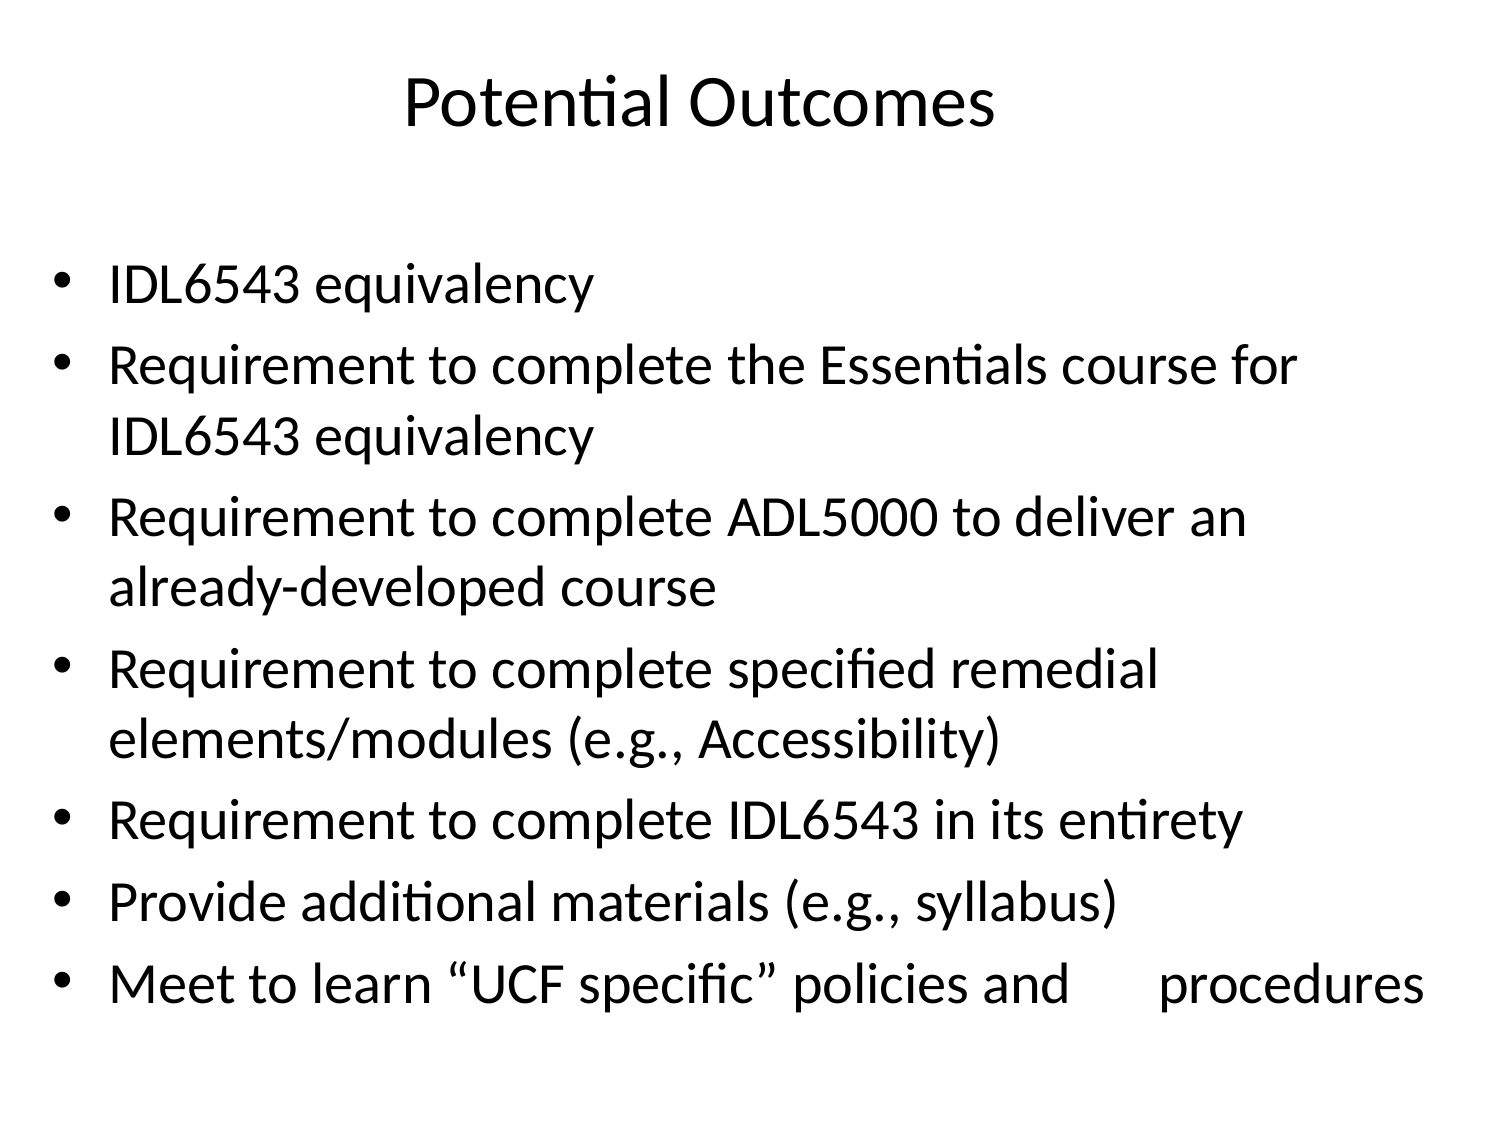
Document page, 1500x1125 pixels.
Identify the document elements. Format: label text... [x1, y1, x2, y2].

list IDL6543 equivalency Requirement to complete the Essentials course for IDL6543 equivalency Requirement to complete ADL5000 to deliver an already-developed course Requirement to complete specified remedial elements/modules (e.g., Accessibility) Requirement to complete IDL6543 in its entirety Provide additional materials (e.g., syllabus) Meet to learn “UCF specific” policies and procedures [37, 237, 1463, 1125]
title Potential Outcomes [75, 45, 1325, 150]
